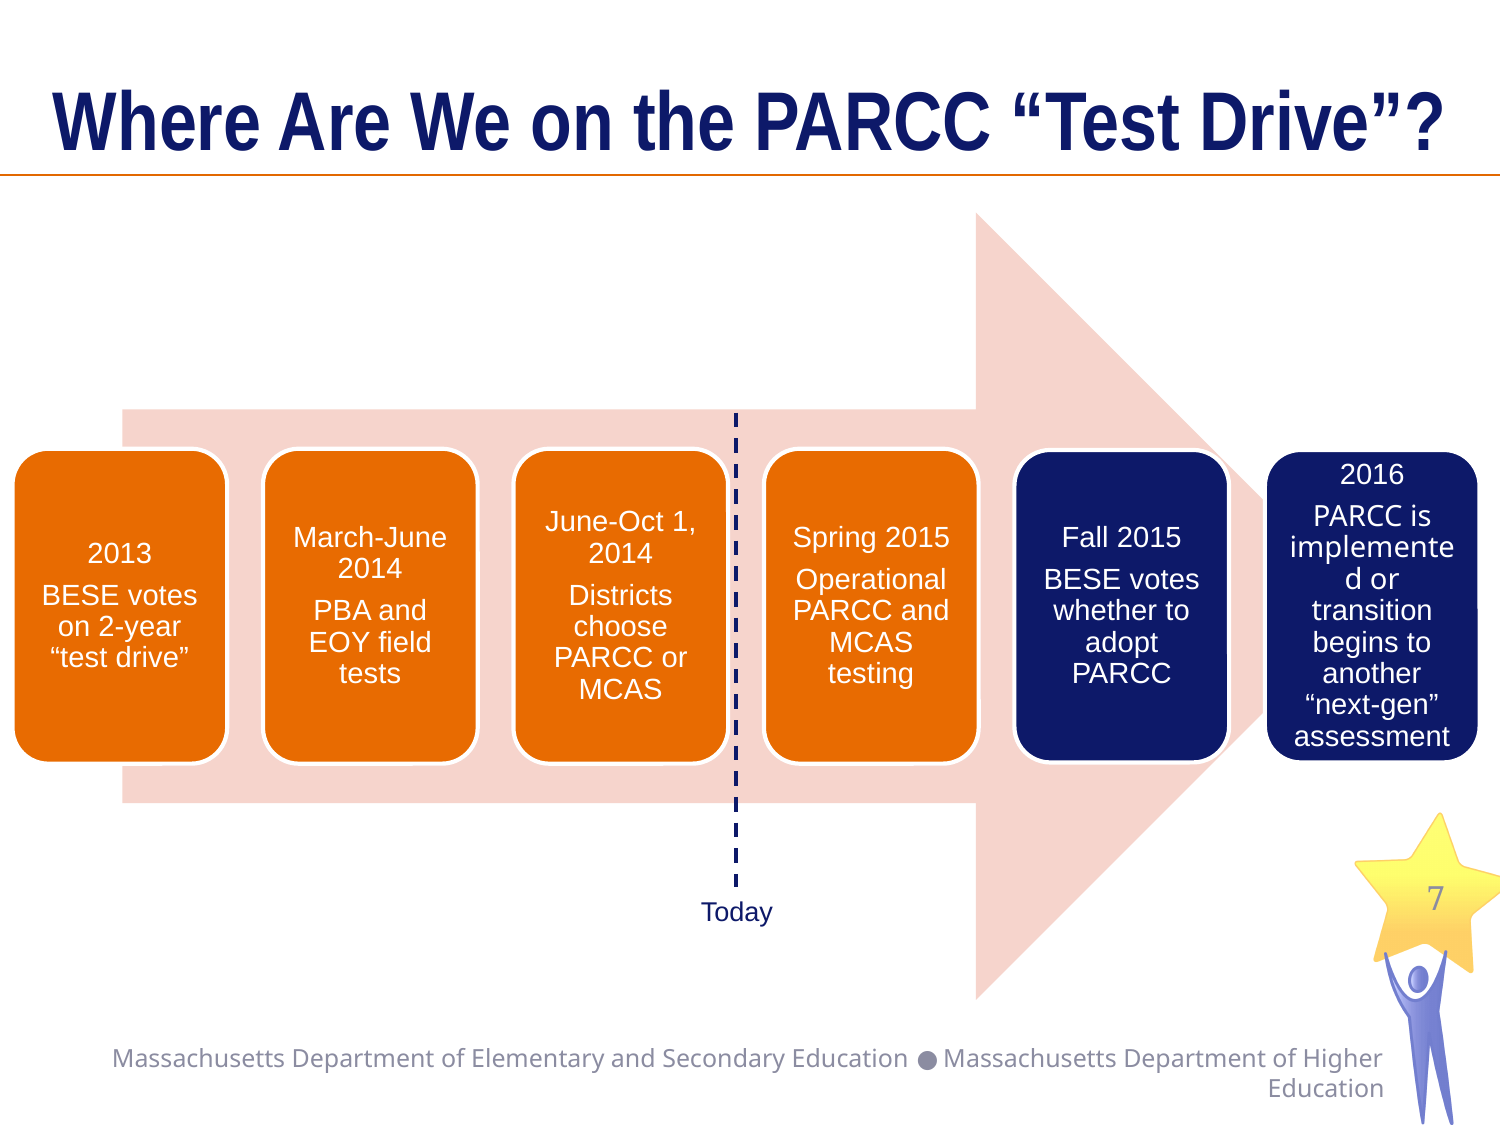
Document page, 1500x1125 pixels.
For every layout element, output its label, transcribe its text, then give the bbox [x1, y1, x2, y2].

footer Massachusetts Department of Elementary and Secondary Education ● Massachusetts Department of Higher Education [50, 1042, 1400, 1103]
title Where Are We on the PARCC “Test Drive”? [0, 24, 1500, 175]
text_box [12, 212, 1480, 1001]
